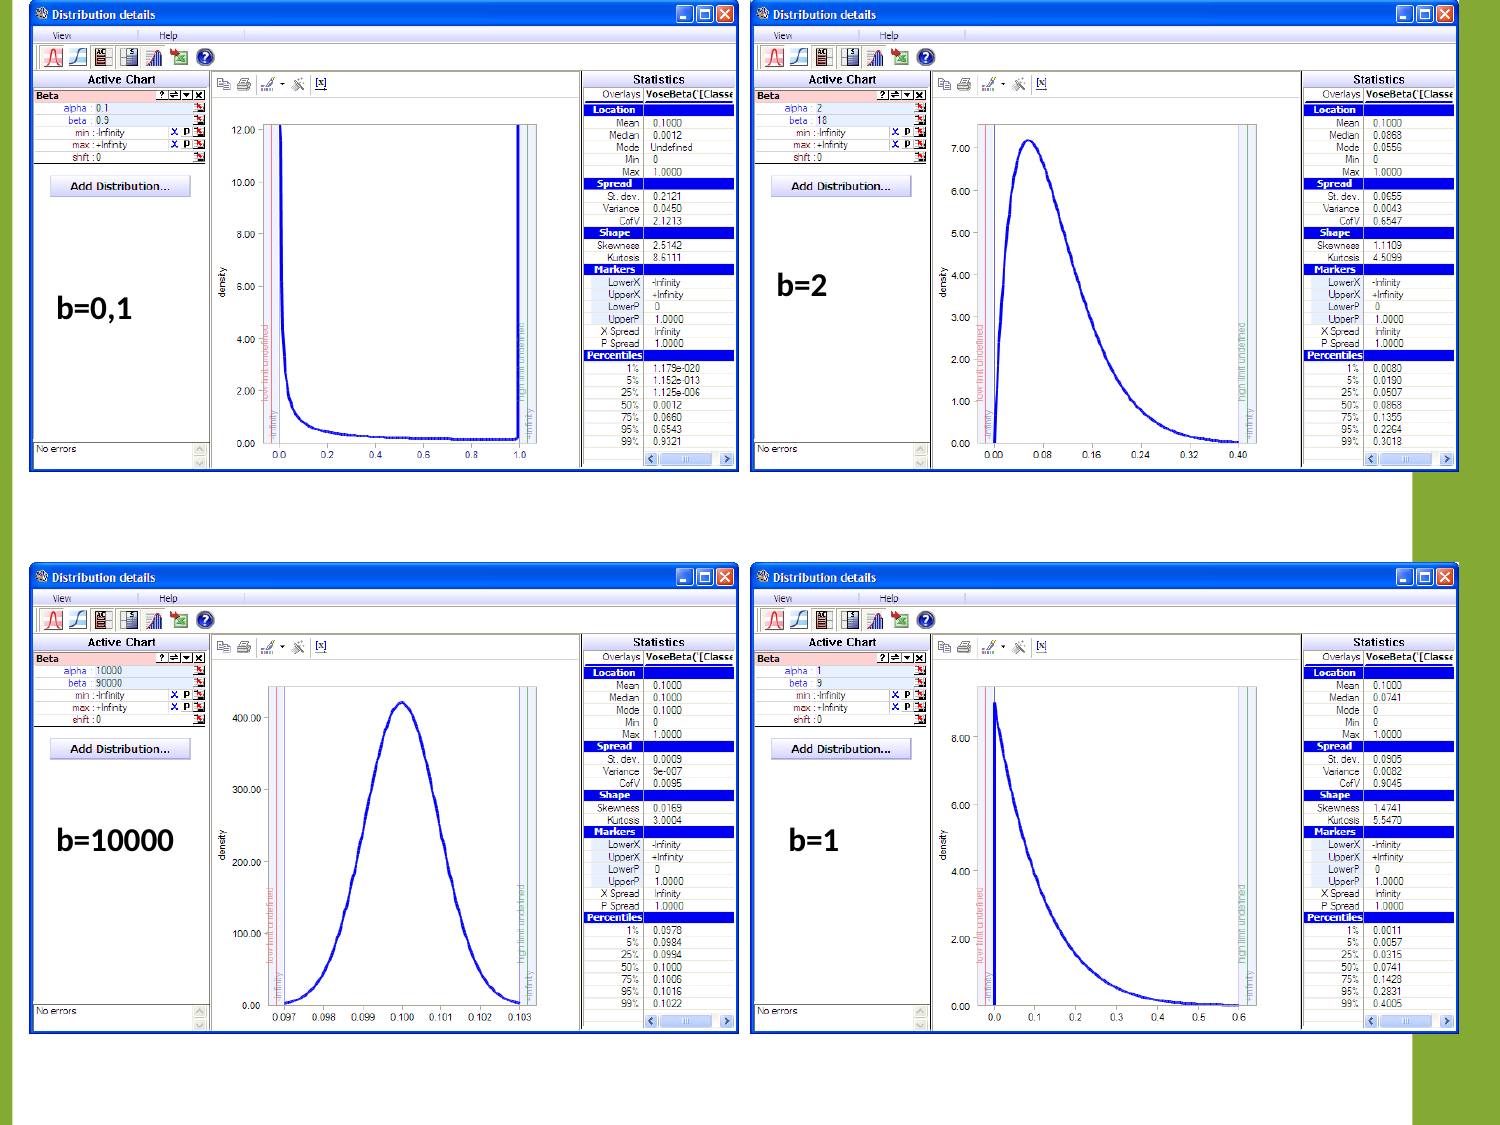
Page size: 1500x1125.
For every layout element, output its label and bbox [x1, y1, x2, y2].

picture [749, 562, 1459, 1034]
picture [749, 0, 1459, 472]
picture [29, 562, 739, 1034]
picture [29, 0, 739, 472]
